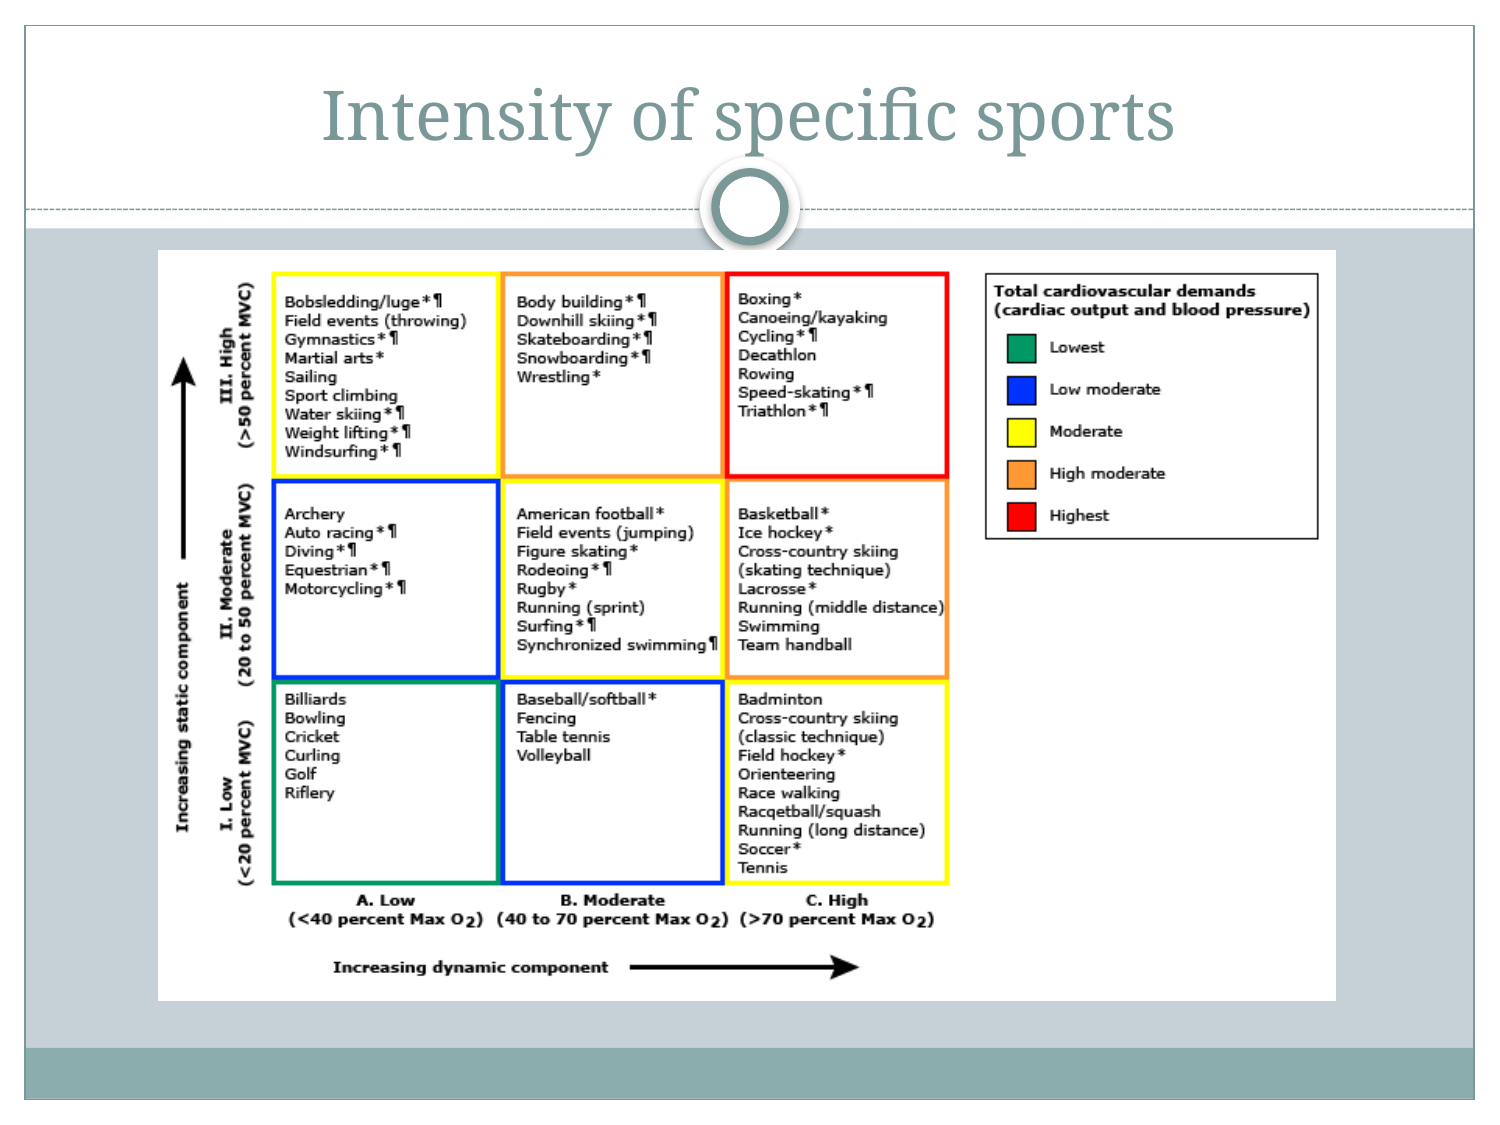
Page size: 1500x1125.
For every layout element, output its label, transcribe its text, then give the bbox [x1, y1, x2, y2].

title Intensity of specific sports [49, 37, 1450, 162]
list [158, 250, 1336, 1001]
